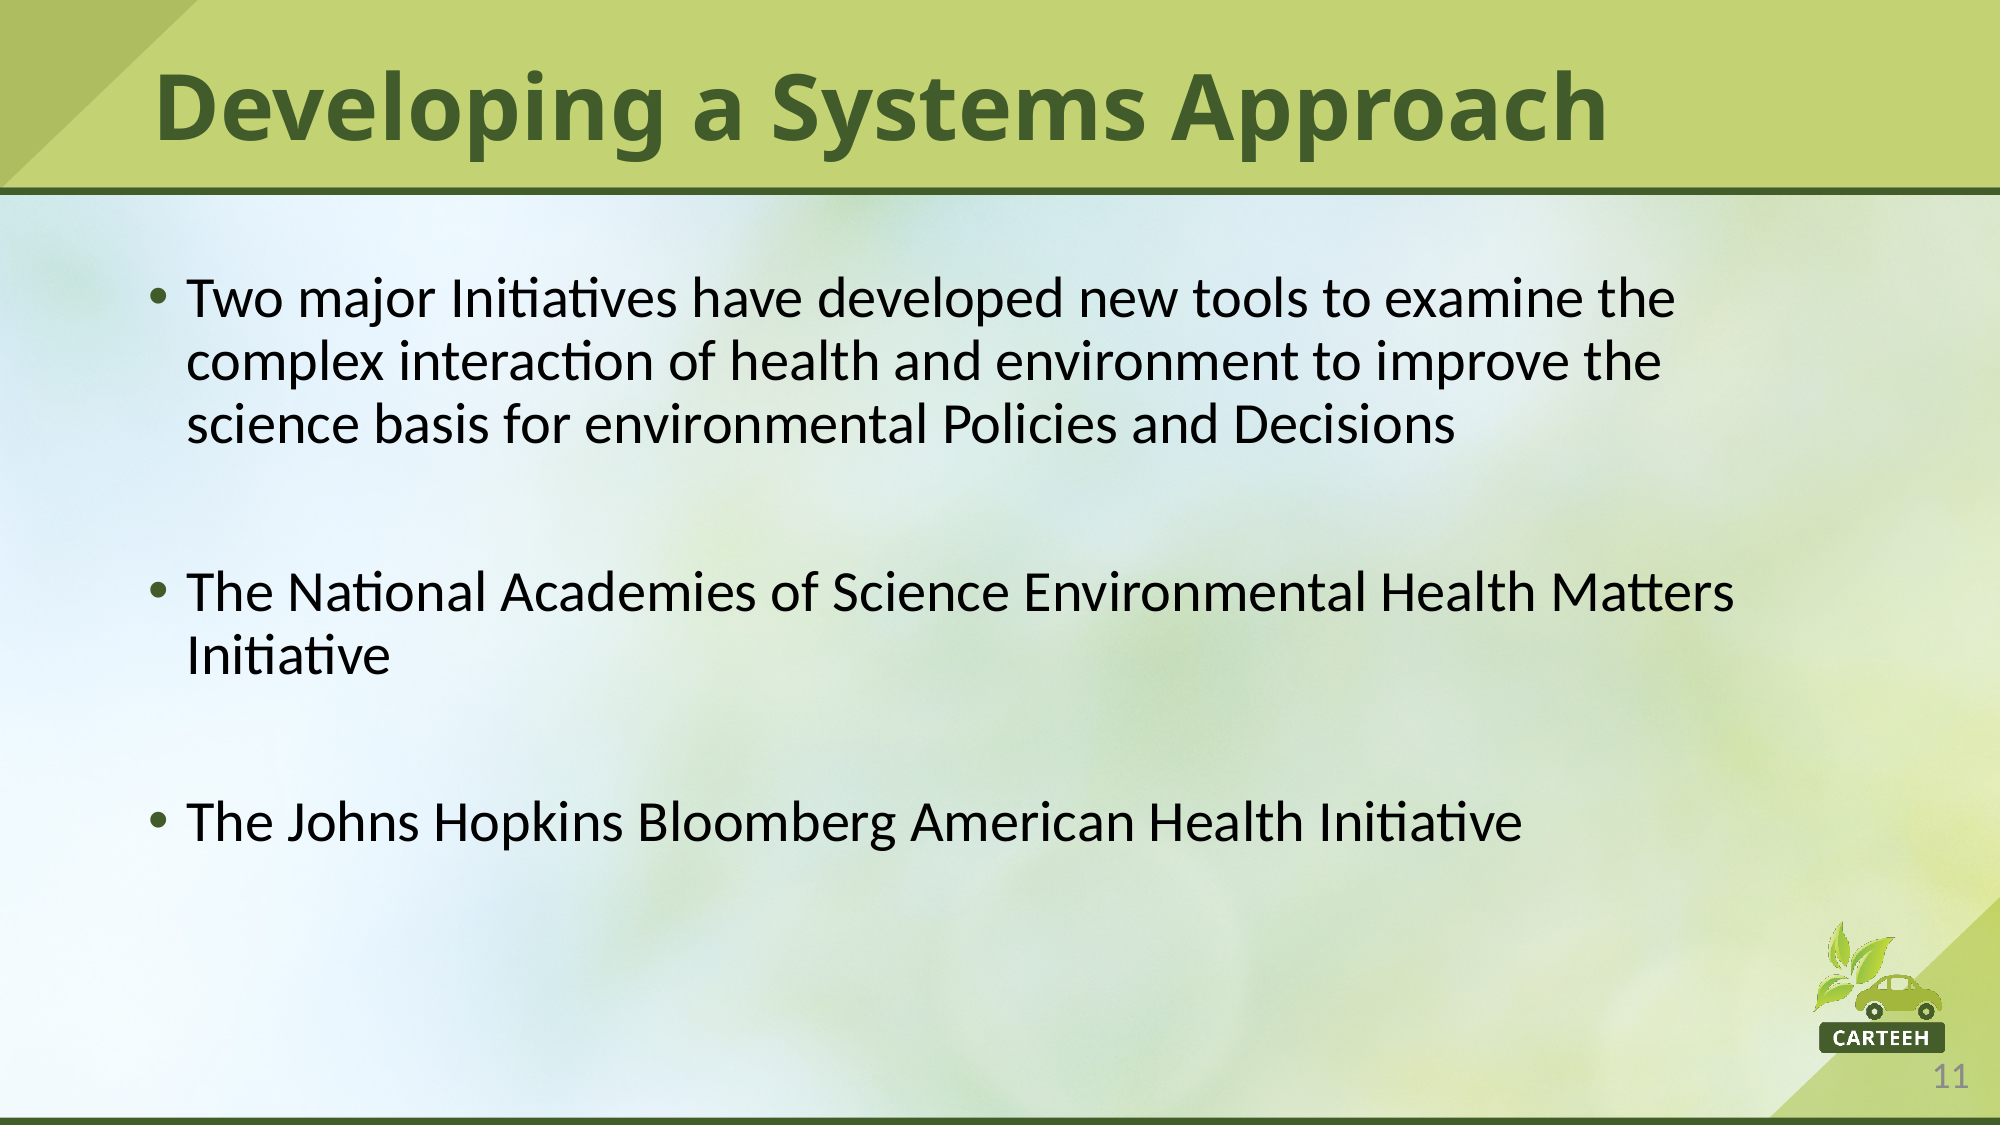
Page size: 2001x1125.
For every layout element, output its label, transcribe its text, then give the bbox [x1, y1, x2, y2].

title Developing a Systems Approach [137, 34, 1863, 188]
picture [1813, 920, 1945, 1053]
list Two major Initiatives have developed new tools to examine the complex interaction of health and environment to improve the science basis for environmental Policies and Decisions The National Academies of Science Environmental Health Matters Initiative The Johns Hopkins Bloomberg American Health Initiative [133, 260, 1859, 1043]
